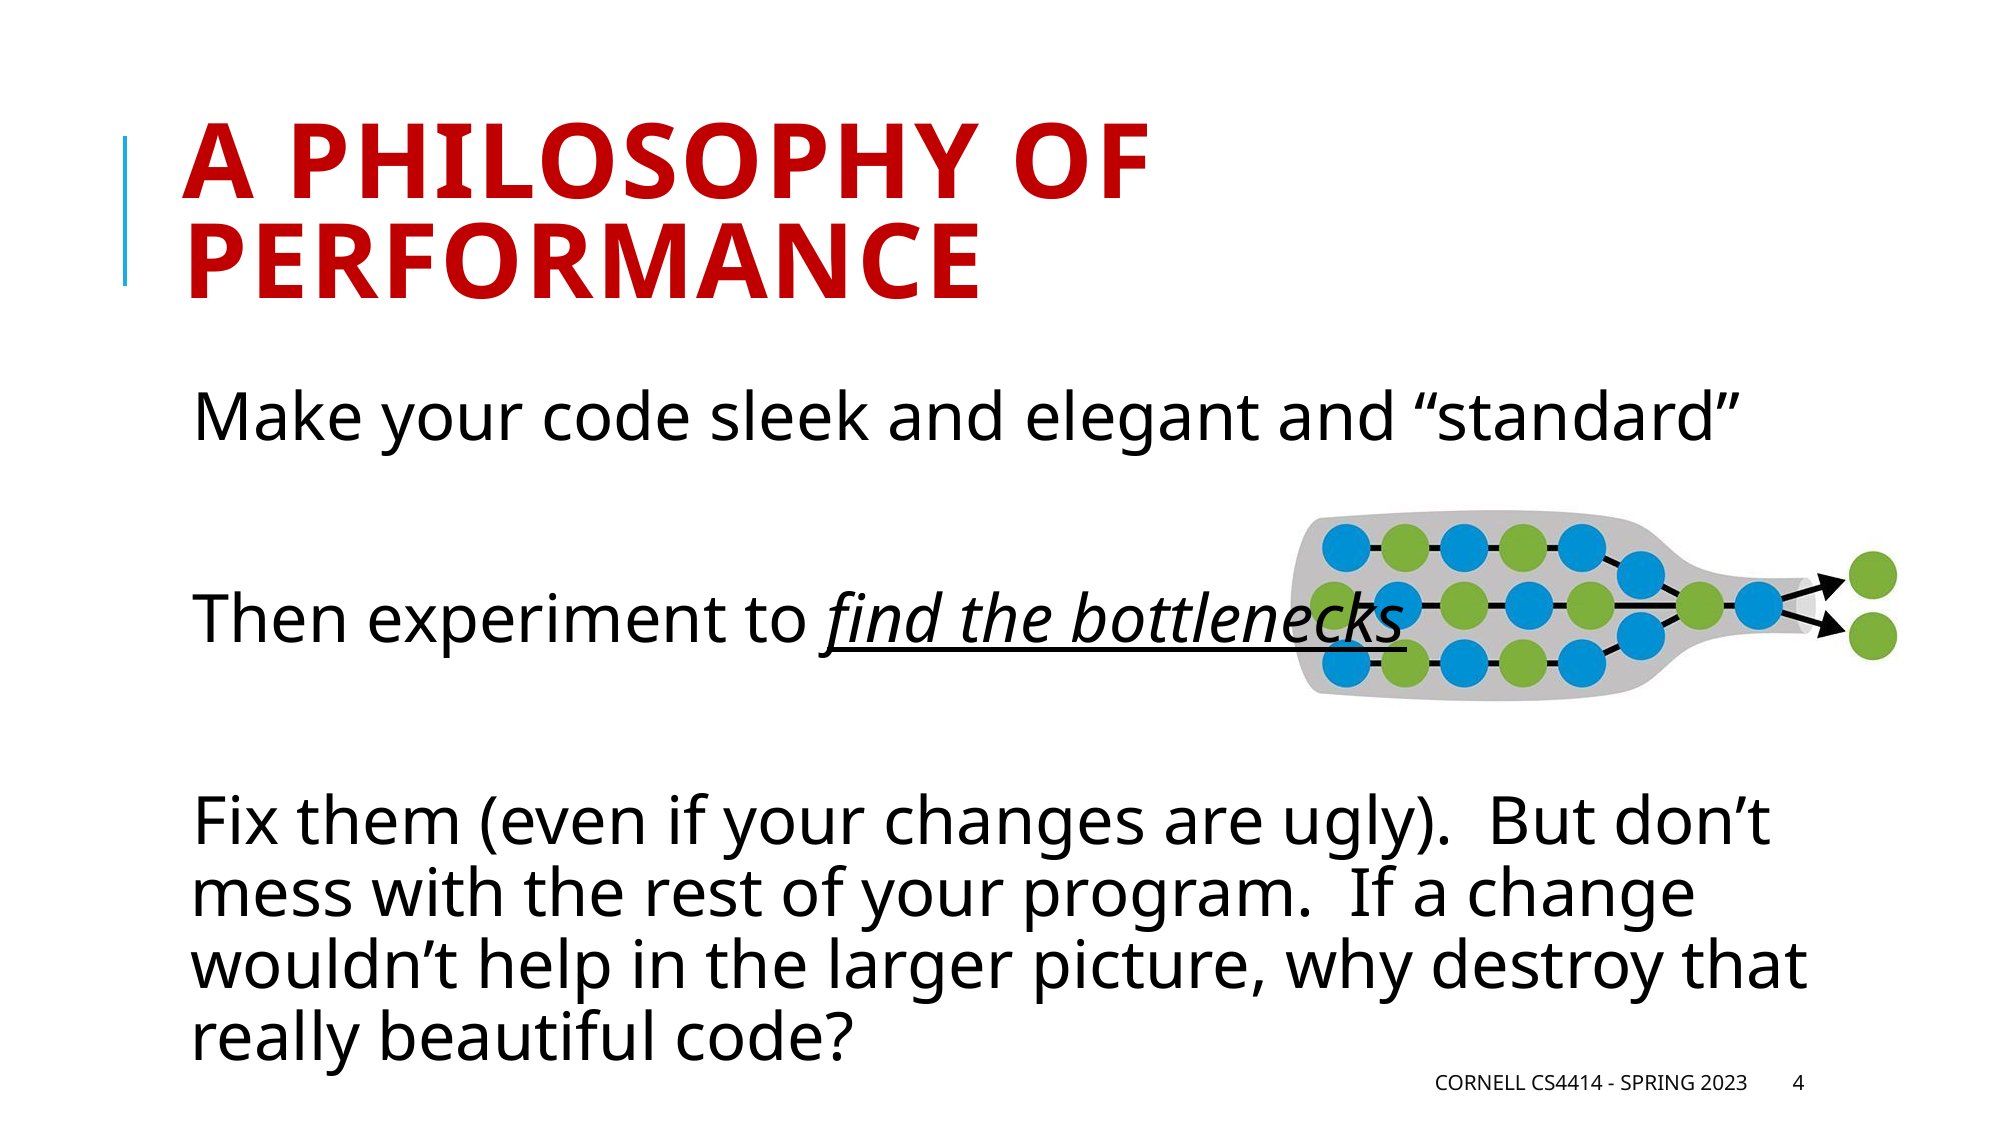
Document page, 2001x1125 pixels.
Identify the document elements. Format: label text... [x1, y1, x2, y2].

picture [1274, 392, 1914, 819]
slide_number 4 [1777, 1061, 1938, 1107]
list Make your code sleek and elegant and “standard” Then experiment to find the bottlenecks Fix them (even if your changes are ugly). But don’t mess with the rest of your program. If a change wouldn’t help in the larger picture, why destroy that really beautiful code? [168, 375, 1914, 1035]
footer Cornell CS4414 - Spring 2023 [794, 1061, 1763, 1107]
title A philosophy of performance [168, 96, 1914, 342]
